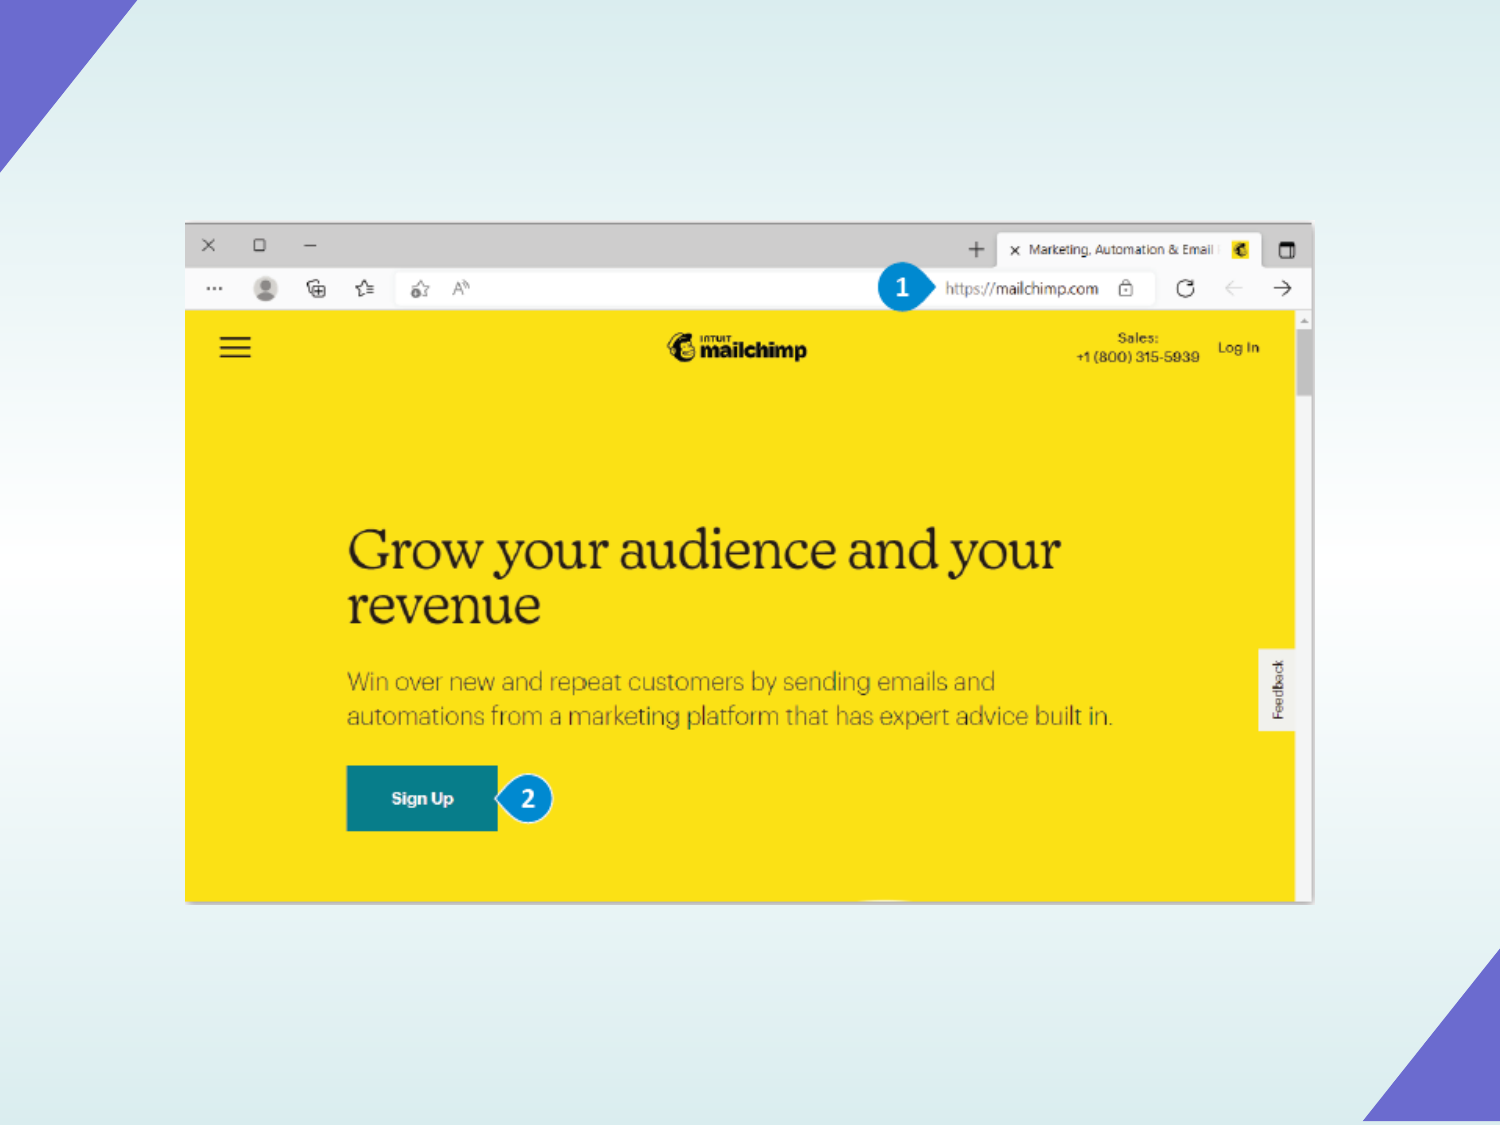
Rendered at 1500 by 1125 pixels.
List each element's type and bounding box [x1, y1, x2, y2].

picture [185, 220, 1315, 905]
